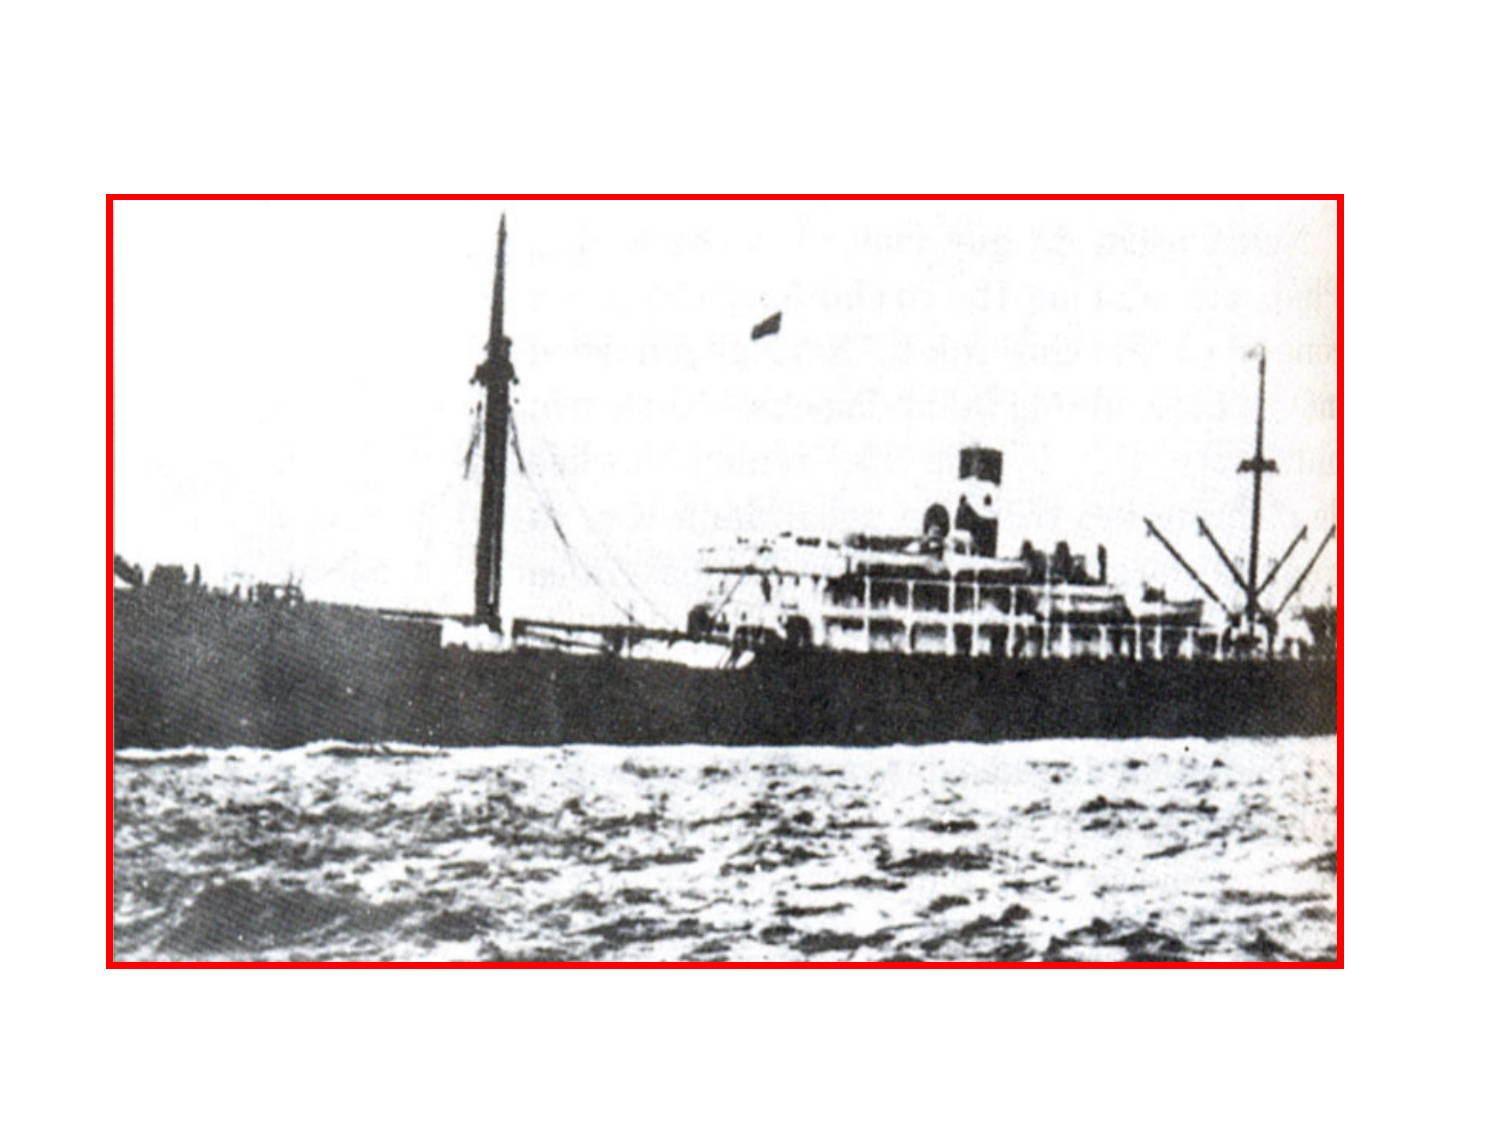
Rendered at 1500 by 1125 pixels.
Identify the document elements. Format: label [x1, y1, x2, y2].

picture [112, 199, 1338, 963]
